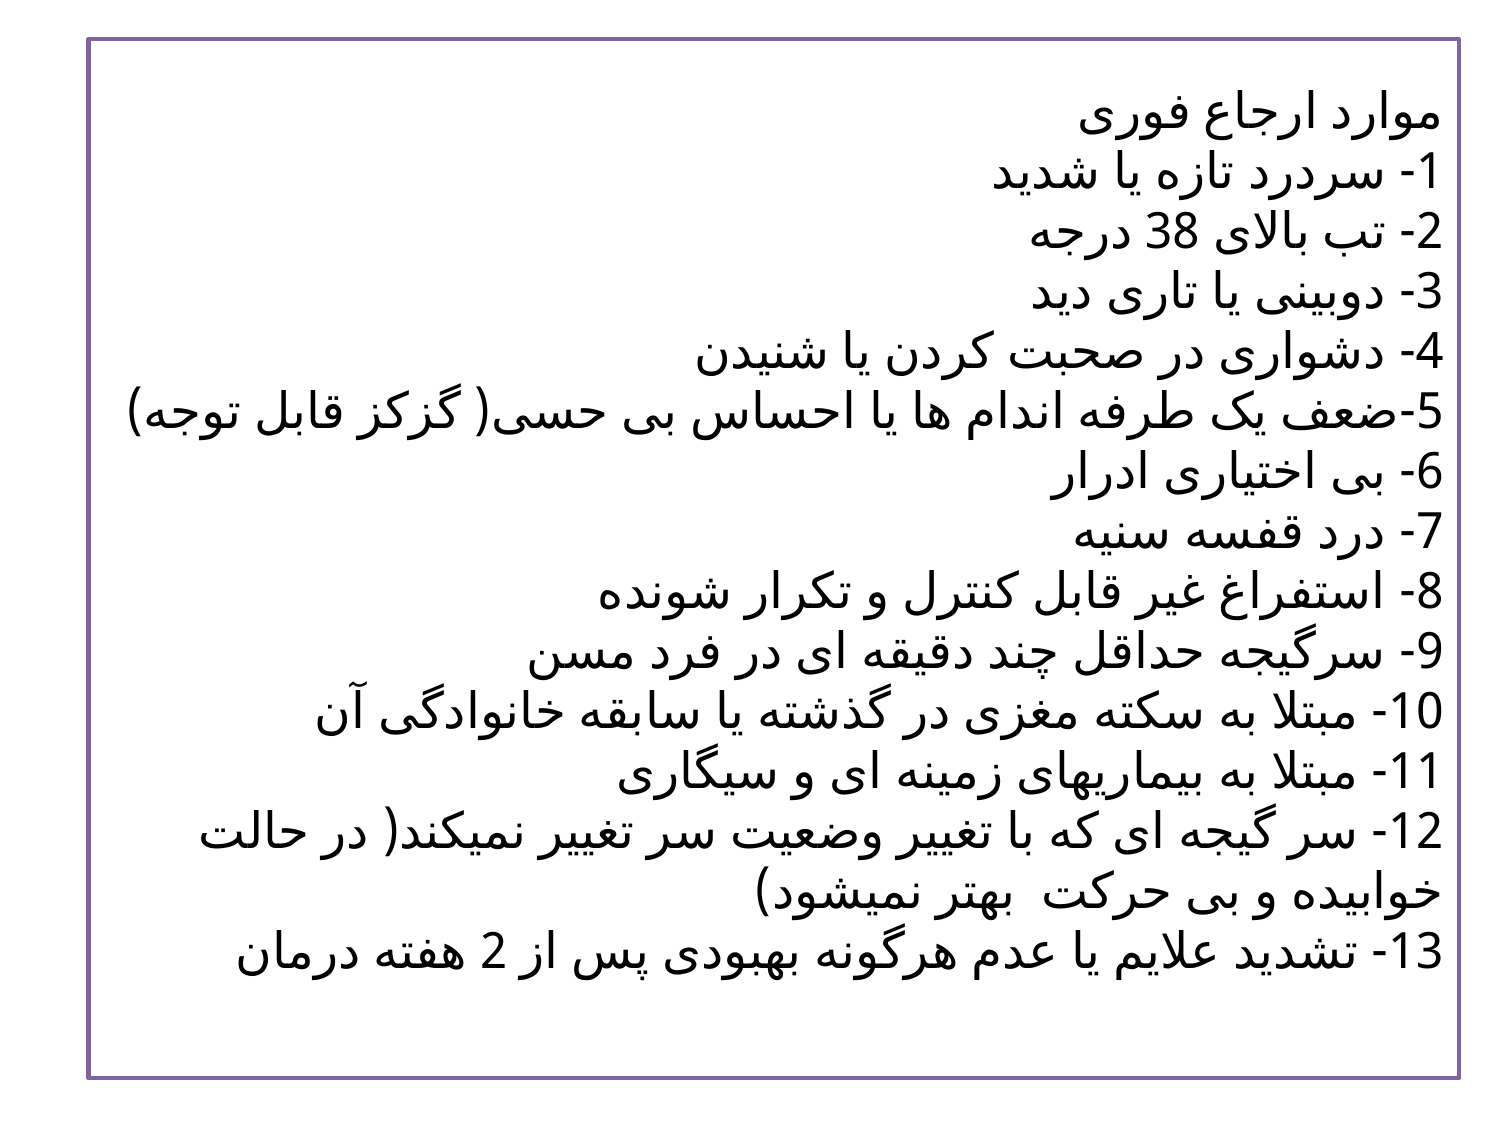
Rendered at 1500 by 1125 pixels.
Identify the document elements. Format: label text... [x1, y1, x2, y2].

text_box موارد ارجاع فوری 1- سردرد تازه یا شدید 2- تب بالای 38 درجه 3- دوبینی یا تاری دید 4- دشواری در صحبت کردن یا شنیدن 5-ضعف یک طرفه اندام ها یا احساس بی حسی( گزکز قابل توجه) 6- بی اختیاری ادرار 7- درد قفسه سنیه 8- استفراغ غیر قابل کنترل و تکرار شونده 9- سرگیجه حداقل چند دقیقه ای در فرد مسن 10- مبتلا به سکته مغزی در گذشته یا سابقه خانوادگی آن 11- مبتلا به بیماریهای زمینه ای و سیگاری 12- سر گیجه ای که با تغییر وضعیت سر تغییر نمیکند( در حالت خوابیده و بی حرکت بهتر نمیشود) 13- تشدید علایم یا عدم هرگونه بهبودی پس از 2 هفته درمان [86, 37, 1461, 1080]
